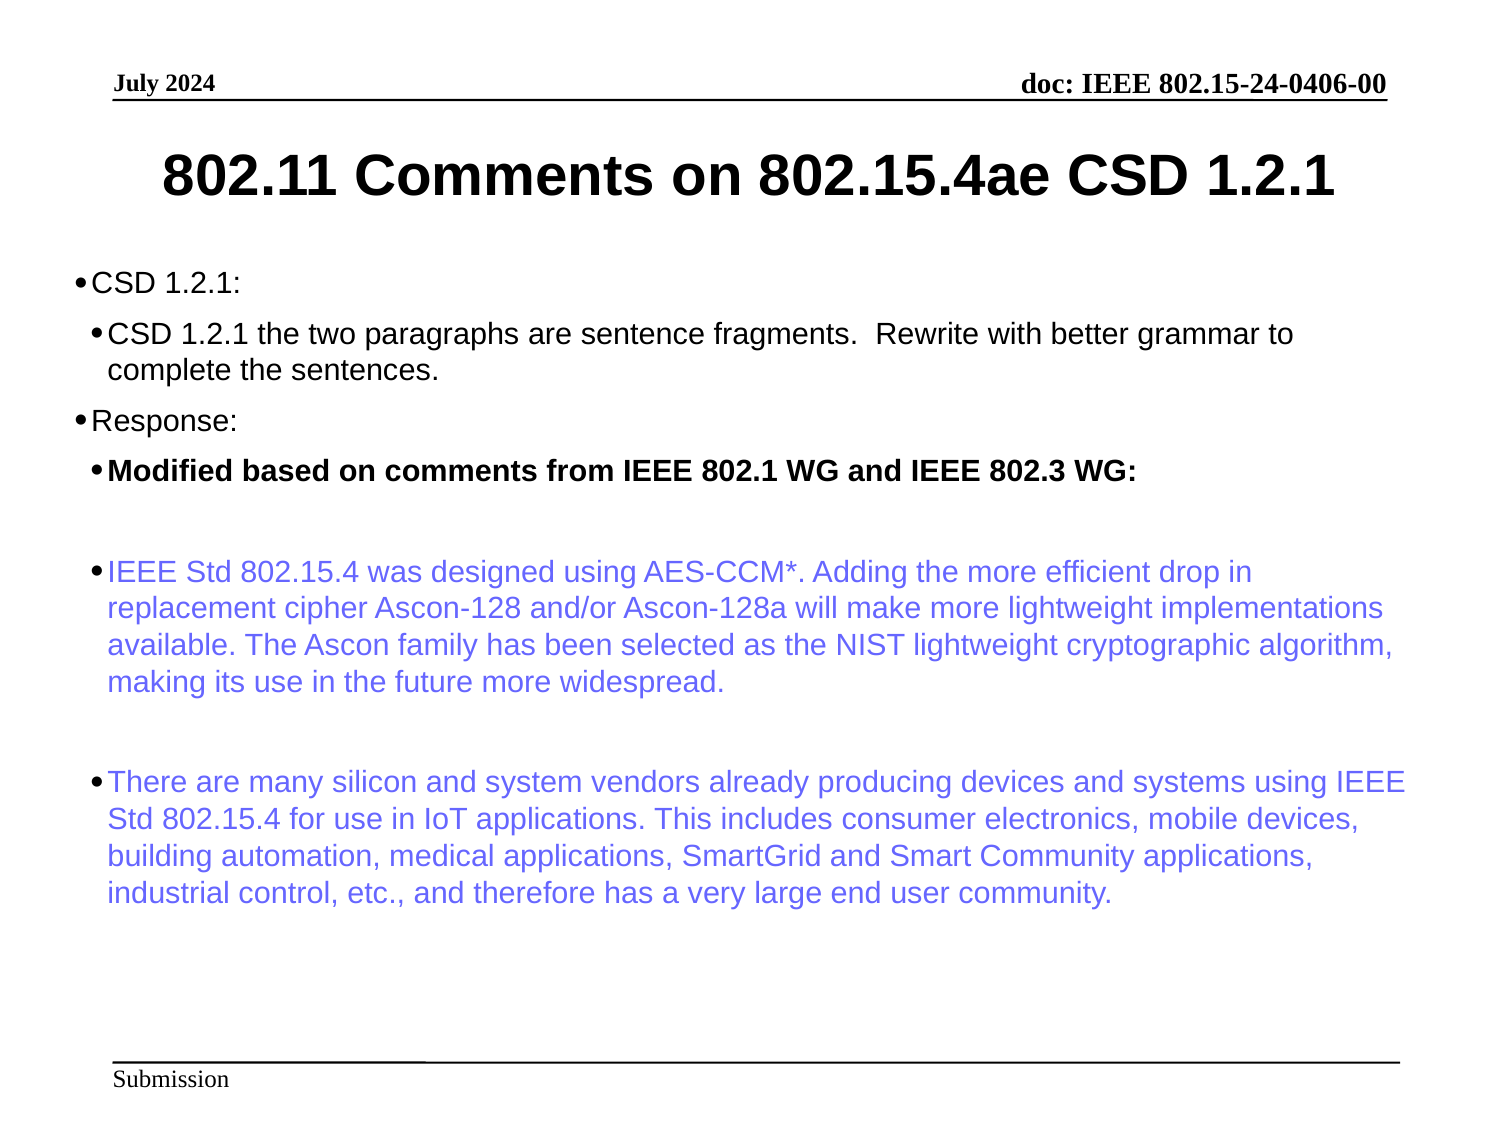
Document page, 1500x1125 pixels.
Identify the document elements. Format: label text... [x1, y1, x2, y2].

text_box CSD 1.2.1: CSD 1.2.1 the two paragraphs are sentence fragments. Rewrite with better grammar to complete the sentences. Response: Modified based on comments from IEEE 802.1 WG and IEEE 802.3 WG: IEEE Std 802.15.4 was designed using AES-CCM*. Adding the more efficient drop in replacement cipher Ascon-128 and/or Ascon-128a will make more lightweight implementations available. The Ascon family has been selected as the NIST lightweight cryptographic algorithm, making its use in the future more widespread. There are many silicon and system vendors already producing devices and systems using IEEE Std 802.15.4 for use in IoT applications. This includes consumer electronics, mobile devices, building automation, medical applications, SmartGrid and Smart Community applications, industrial control, etc., and therefore has a very large end user community. [74, 263, 1425, 916]
text_box 802.11 Comments on 802.15.4ae CSD 1.2.1 [74, 112, 1425, 233]
